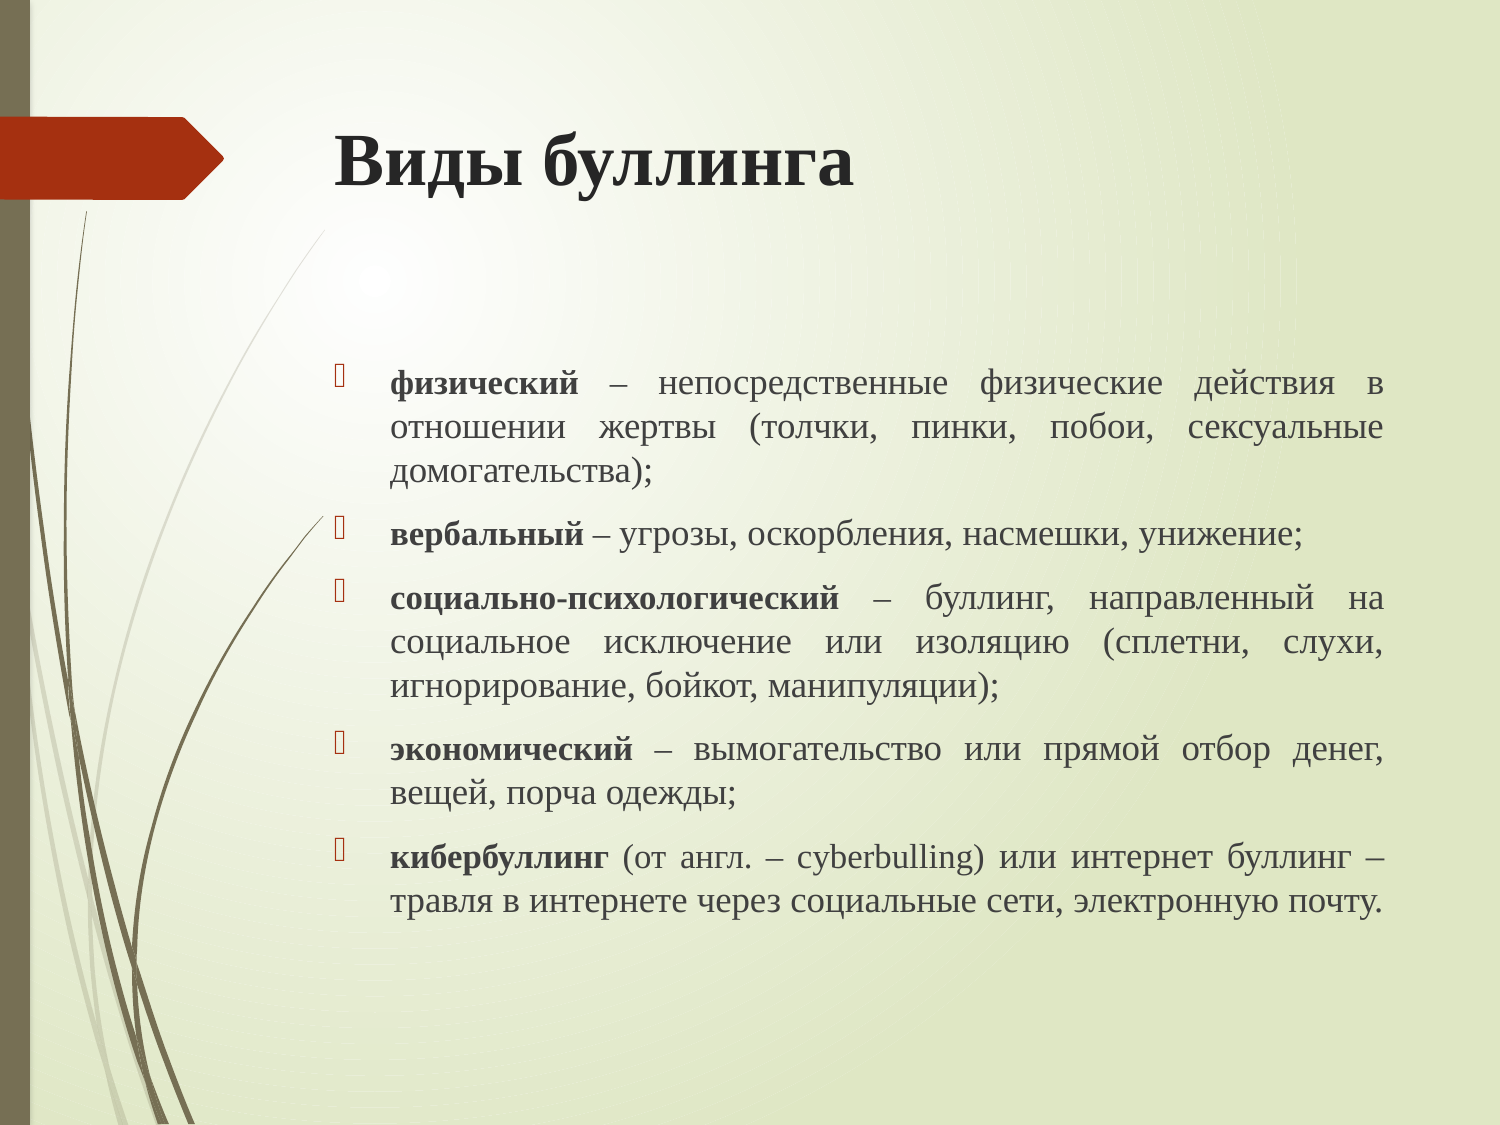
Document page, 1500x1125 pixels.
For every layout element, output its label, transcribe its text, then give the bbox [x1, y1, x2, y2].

title Виды буллинга [319, 102, 1400, 313]
list физический – непосредственные физические действия в отношении жертвы (толчки, пинки, побои, сексуальные домогательства); вербальный – угрозы, оскорбления, насмешки, унижение; социально-психологический – буллинг, направленный на социальное исключение или изоляцию (сплетни, слухи, игнорирование, бойкот, манипуляции); экономический – вымогательство или прямой отбор денег, вещей, порча одежды; кибербуллинг (от англ. – cyberbulling) или интернет буллинг – травля в интернете через социальные сети, электронную почту. [318, 350, 1400, 970]
